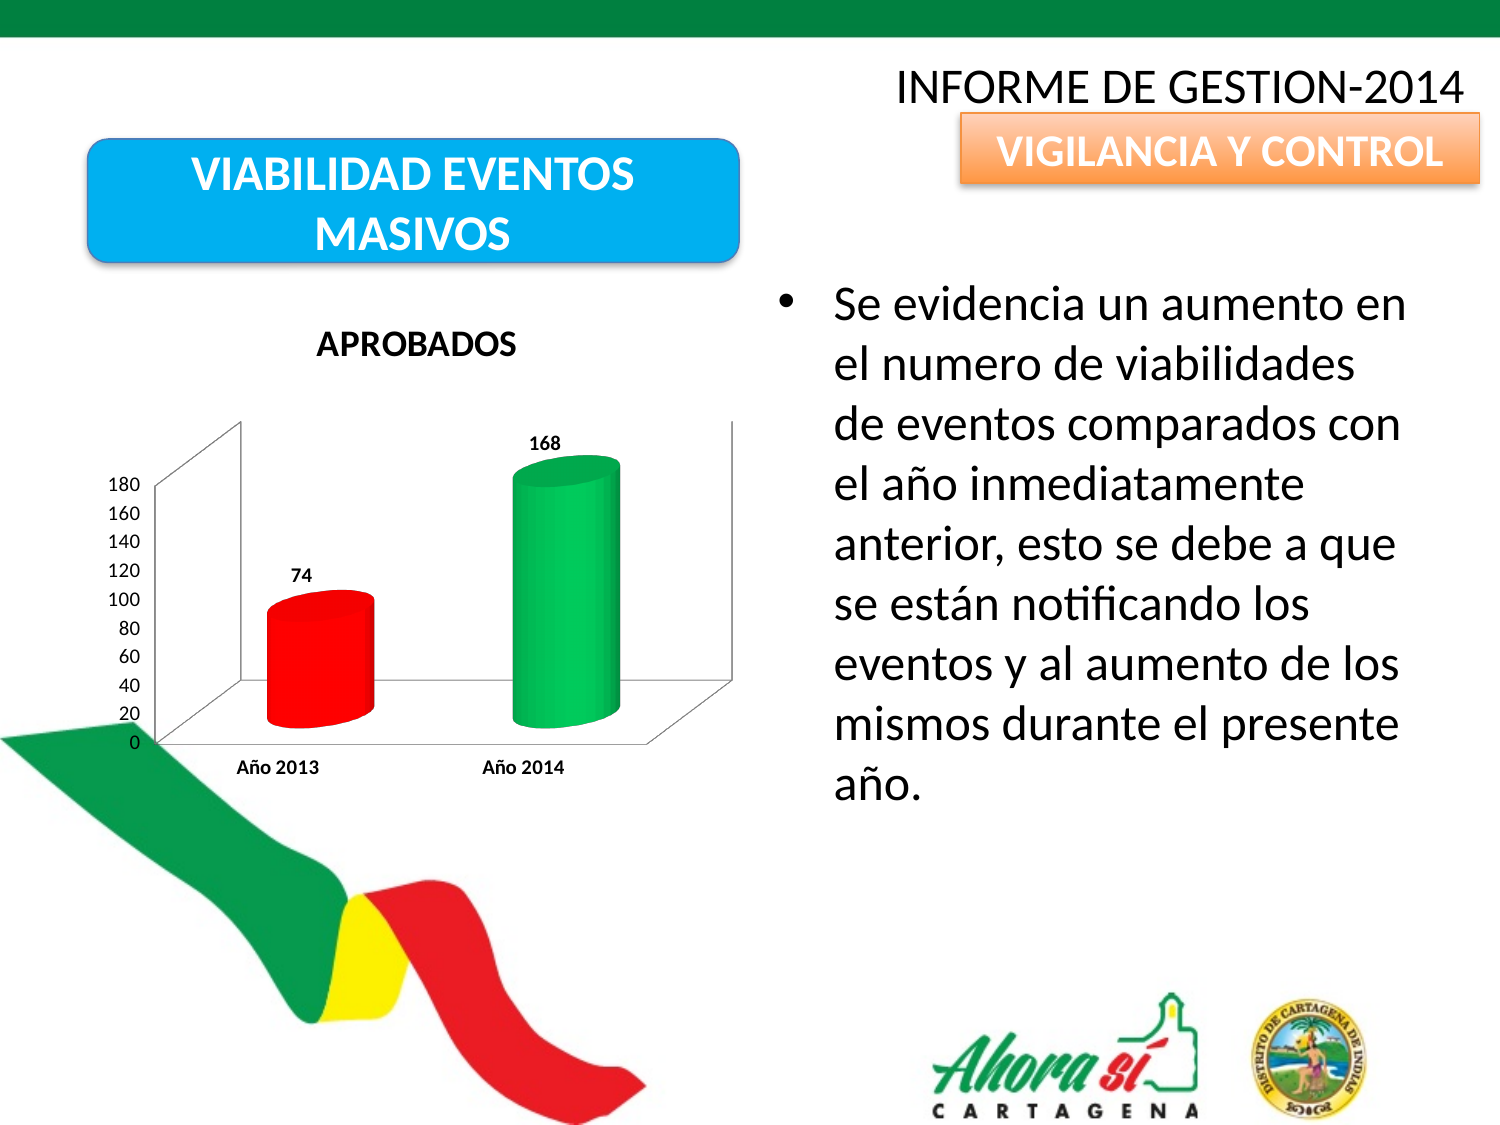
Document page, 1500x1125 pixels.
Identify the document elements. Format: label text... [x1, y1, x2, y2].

title INFORME DE GESTION-2014 [75, 45, 1480, 233]
text_box VIGILANCIA Y CONTROL [960, 112, 1480, 184]
list Se evidencia un aumento en el numero de viabilidades de eventos comparados con el año inmediatamente anterior, esto se debe a que se están notificando los eventos y al aumento de los mismos durante el presente año. [762, 262, 1425, 1005]
picture [0, 0, 1500, 1125]
chart [74, 298, 758, 830]
text_box VIABILIDAD EVENTOS MASIVOS [86, 138, 740, 264]
